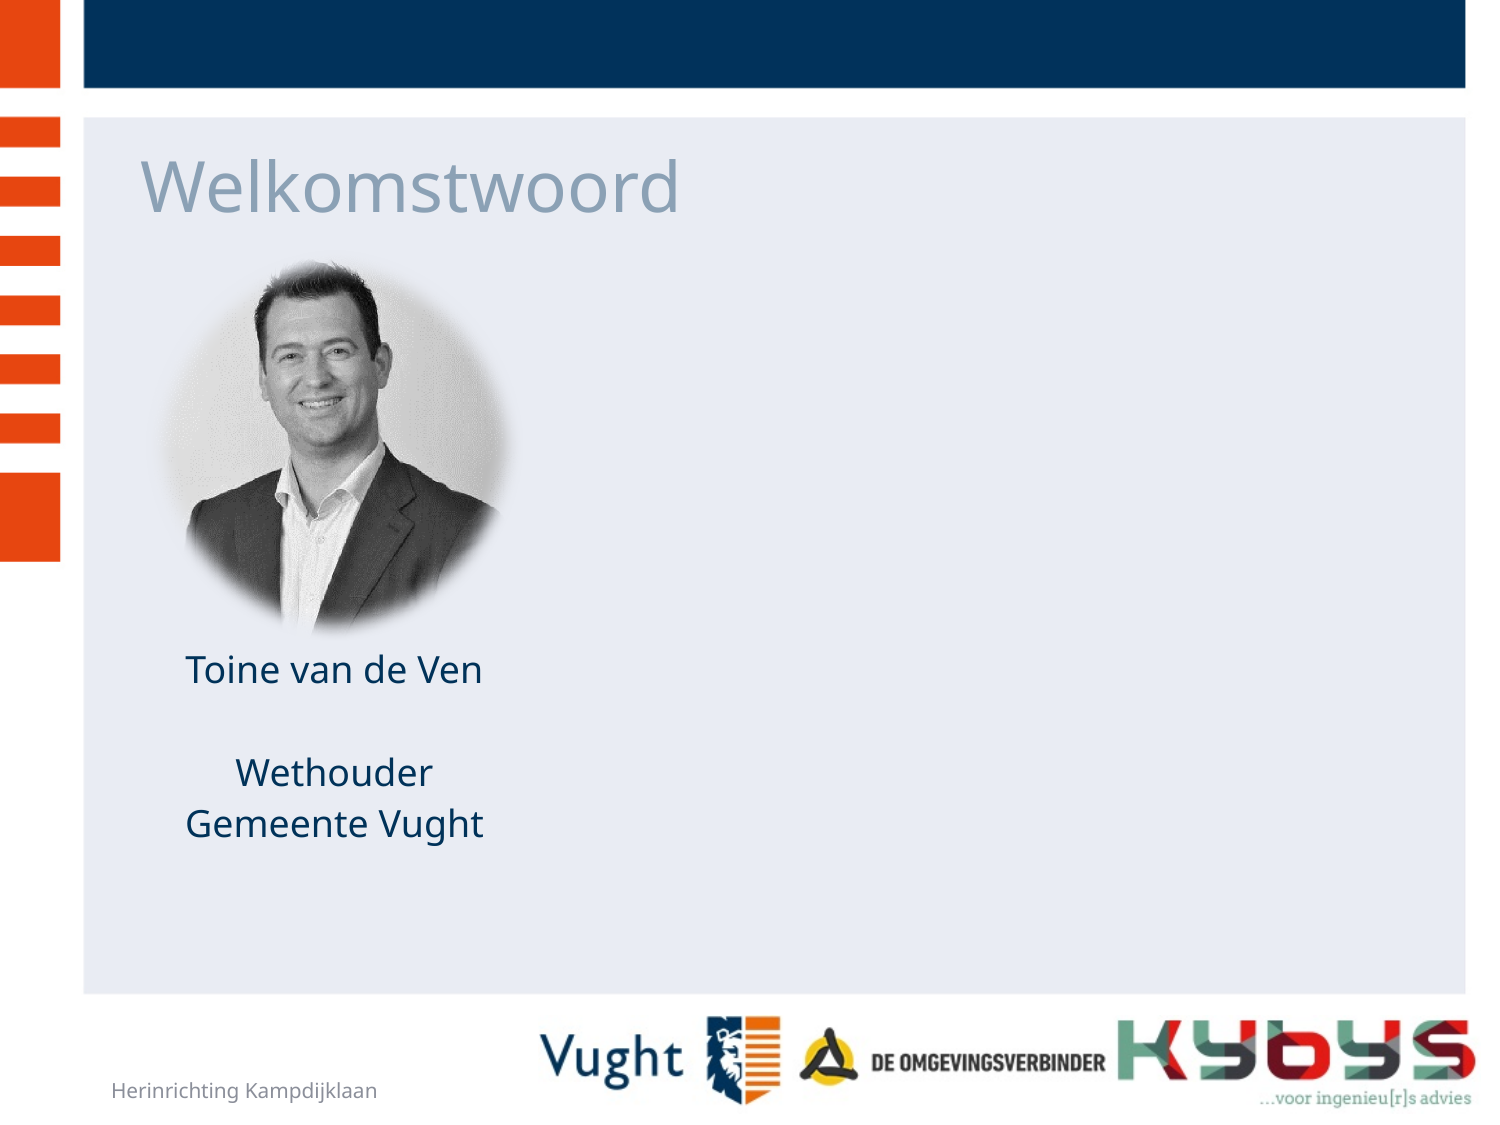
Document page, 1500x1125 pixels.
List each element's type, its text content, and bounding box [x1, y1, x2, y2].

picture [0, 0, 1500, 1125]
title Welkomstwoord [125, 120, 1463, 249]
footer Herinrichting Kampdijklaan [96, 1059, 491, 1120]
list Toine van de Ven Wethouder Gemeente Vught [157, 652, 512, 885]
